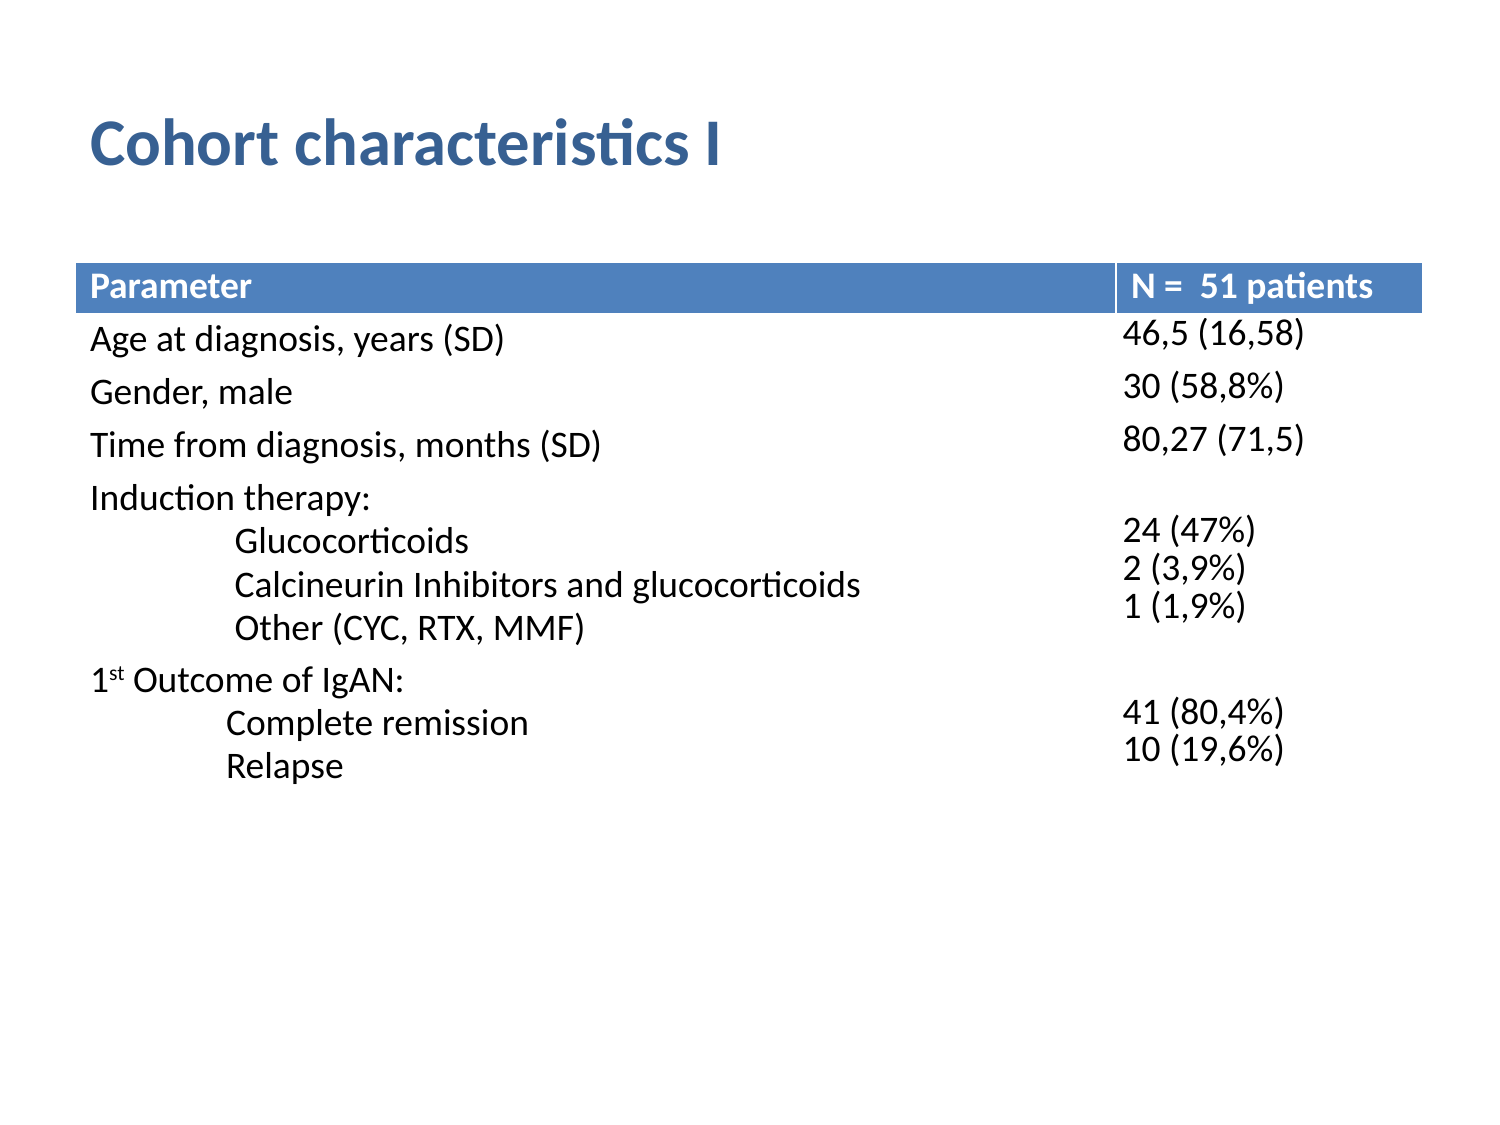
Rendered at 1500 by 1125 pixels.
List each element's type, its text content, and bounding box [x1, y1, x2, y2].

table_cell 41 (80,4%) 10 (19,6%) [1117, 658, 1422, 793]
table_cell 30 (58,8%) [1117, 370, 1422, 421]
table_cell Gender, male [76, 370, 1115, 421]
table_cell Age at diagnosis, years (SD) [76, 318, 1115, 368]
table_cell 46,5 (16,58) [1117, 318, 1422, 368]
table_cell 1st Outcome of IgAN: Complete remission Relapse [76, 658, 1115, 793]
table_cell Induction therapy: Glucocorticoids Calcineurin Inhibitors and glucocorticoids Other (CYC, RTX, MMF) [76, 476, 1115, 656]
table_cell Time from diagnosis, months (SD) [76, 423, 1115, 474]
table_cell 24 (47%) 2 (3,9%) 1 (1,9%) [1117, 476, 1422, 656]
table_header Parameter [76, 263, 1115, 313]
table_cell 80,27 (71,5) [1117, 423, 1422, 474]
title Cohort characteristics I [75, 45, 1425, 233]
table_header N = 51 patients [1117, 263, 1422, 313]
